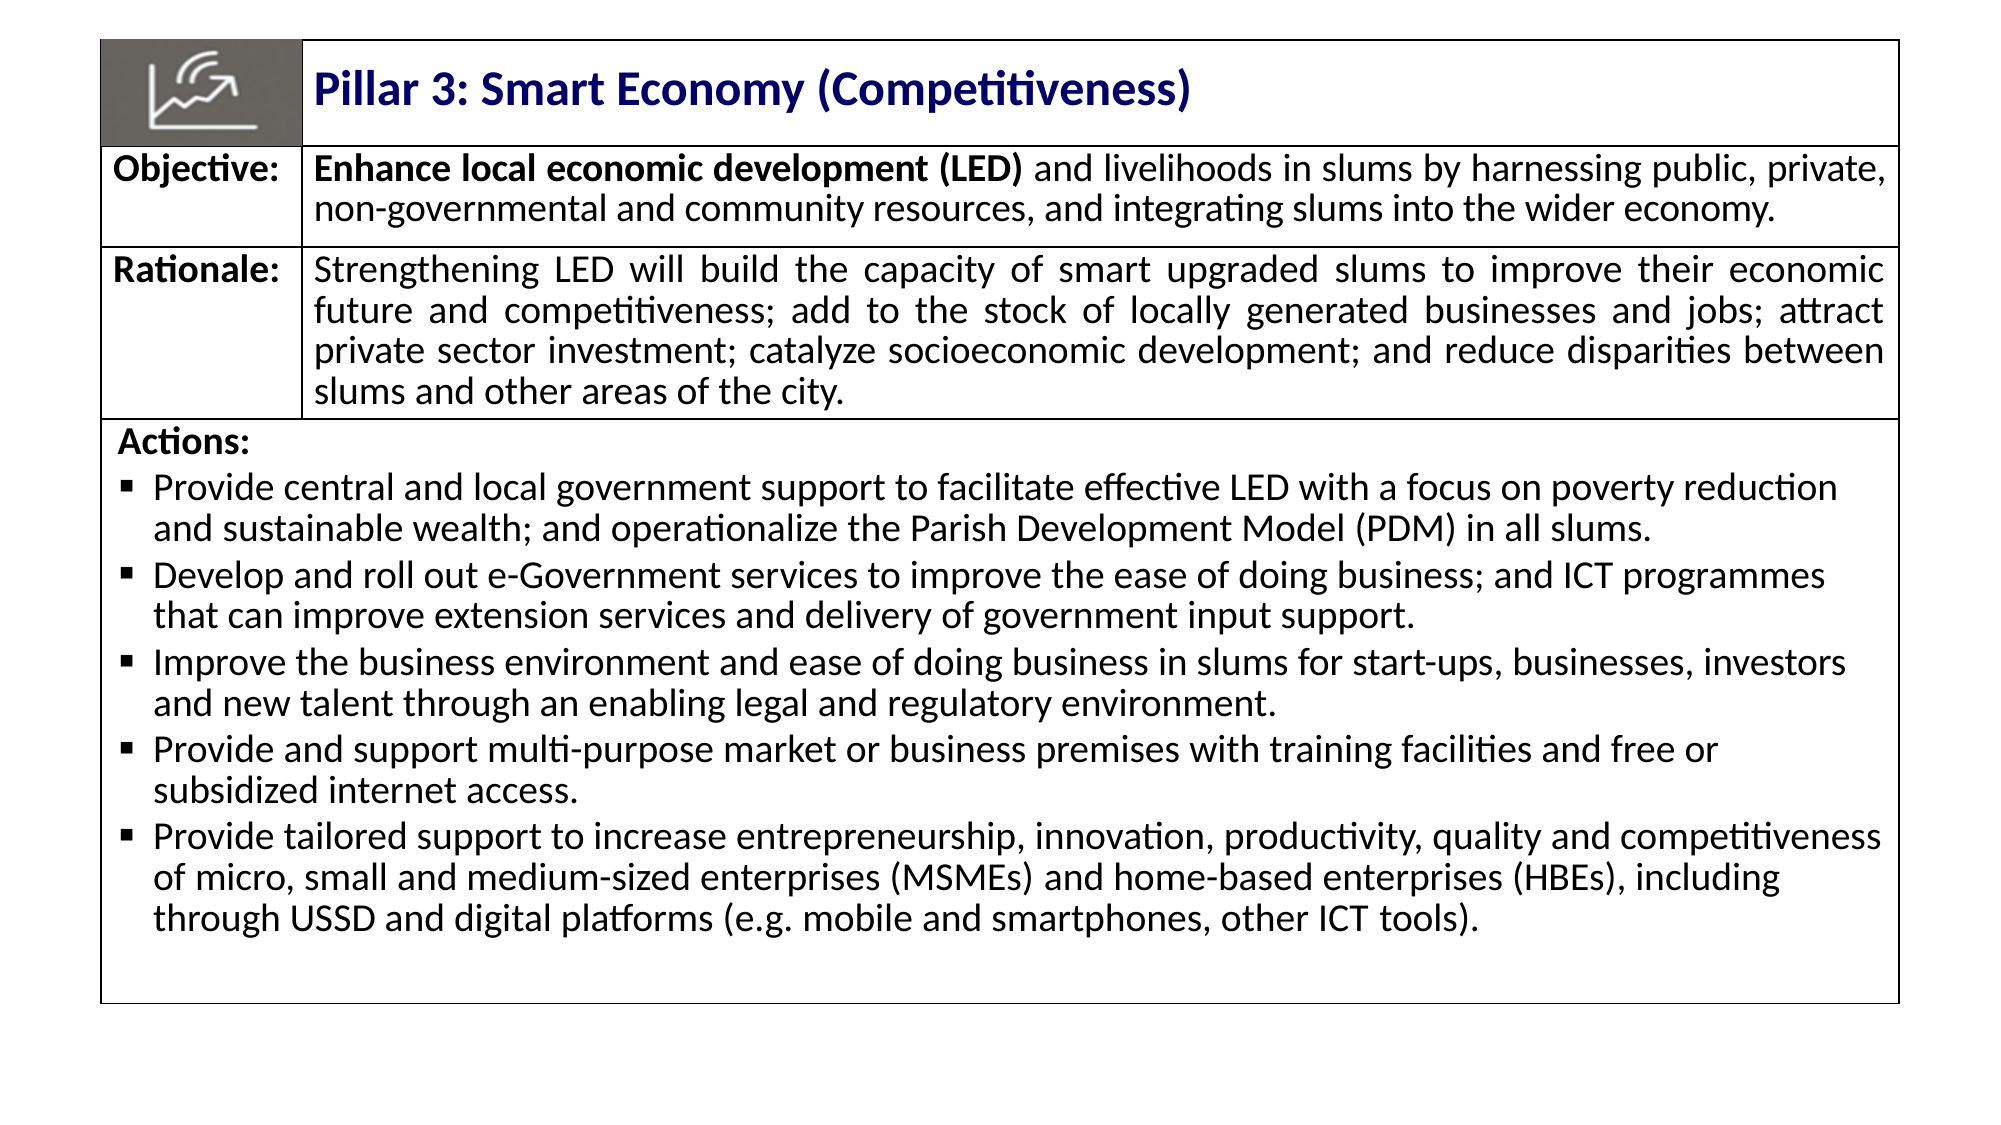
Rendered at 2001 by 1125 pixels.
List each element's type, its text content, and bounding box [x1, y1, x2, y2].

table_cell Actions: Provide central and local government support to facilitate effective LED with a focus on poverty reduction and sustainable wealth; and operationalize the Parish Development Model (PDM) in all slums. Develop and roll out e-Government services to improve the ease of doing business; and ICT programmes that can improve extension services and delivery of government input support. Improve the business environment and ease of doing business in slums for start-ups, businesses, investors and new talent through an enabling legal and regulatory environment. Provide and support multi-purpose market or business premises with training facilities and free or subsidized internet access. Provide tailored support to increase entrepreneurship, innovation, productivity, quality and competitiveness of micro, small and medium-sized enterprises (MSMEs) and home-based enterprises (HBEs), including through USSD and digital platforms (e.g. mobile and smartphones, other ICT tools). [102, 420, 1898, 1003]
text_box [1596, 245, 1627, 351]
table_cell Objective: [102, 147, 301, 246]
table_cell Enhance local economic development (LED) and livelihoods in slums by harnessing public, private, non-governmental and community resources, and integrating slums into the wider economy. [303, 147, 1898, 246]
table_header Pillar 3: Smart Economy (Competitiveness) [303, 41, 1898, 145]
table_cell Rationale: [102, 248, 301, 418]
table_cell Strengthening LED will build the capacity of smart upgraded slums to improve their economic future and competitiveness; add to the stock of locally generated businesses and jobs; attract private sector investment; catalyze socioeconomic development; and reduce disparities between slums and other areas of the city. [303, 248, 1898, 418]
picture [101, 39, 302, 146]
